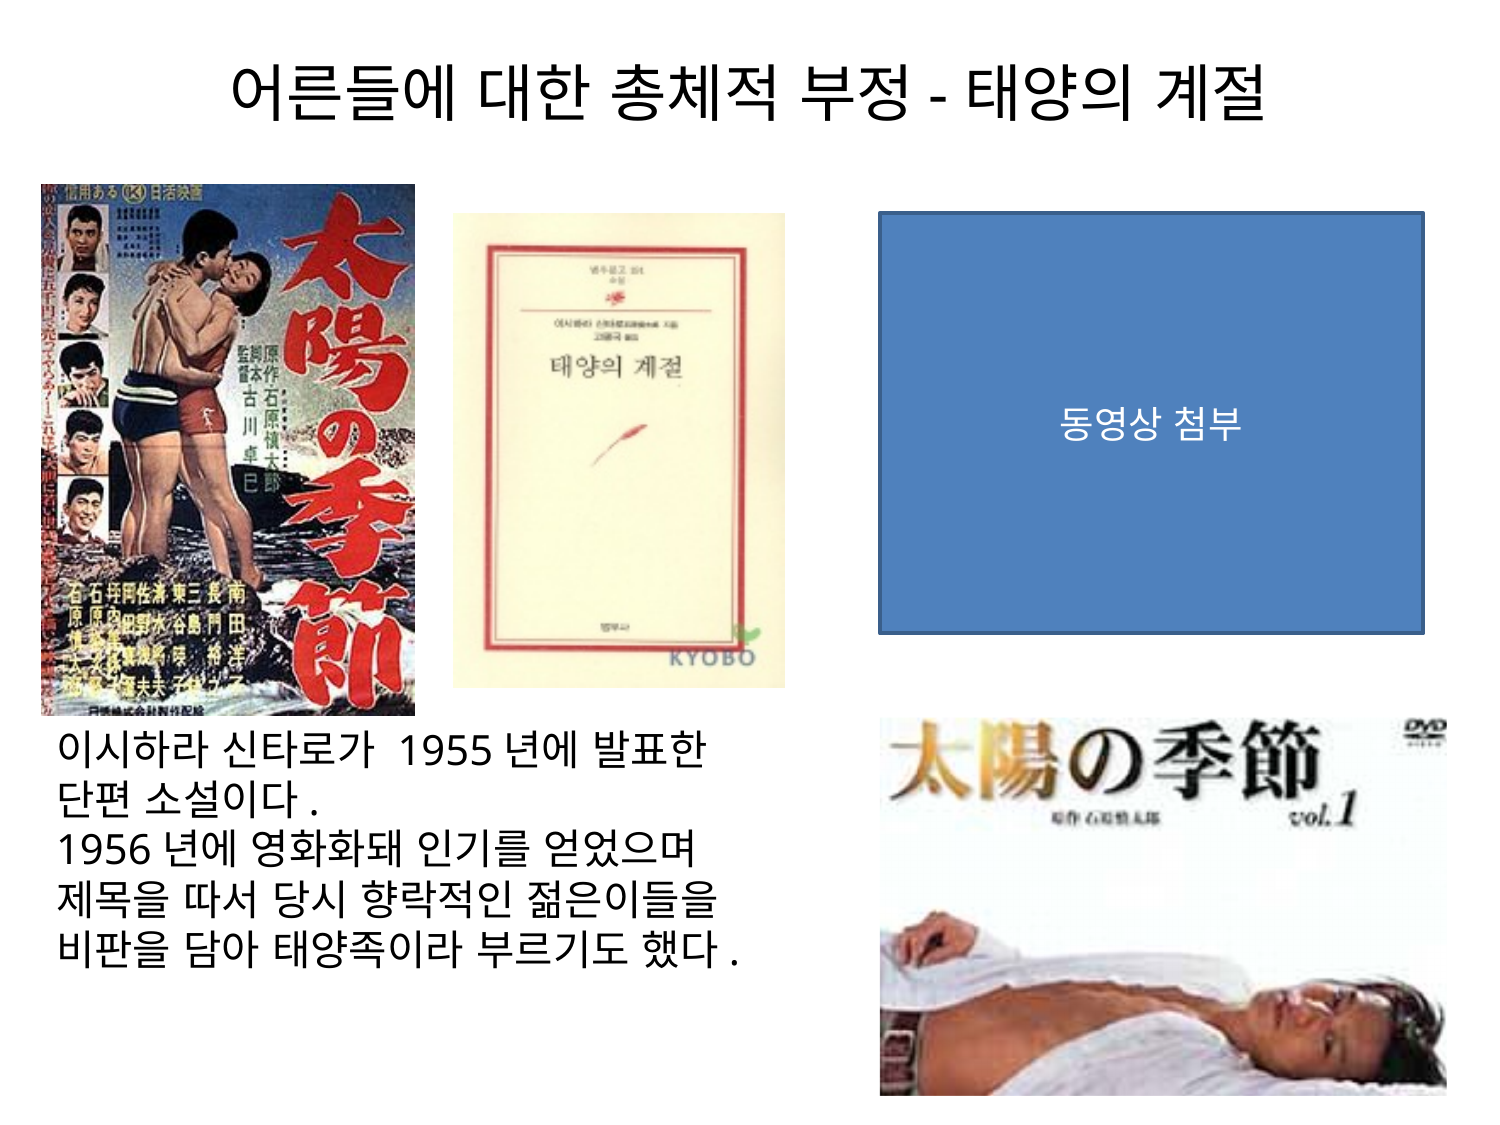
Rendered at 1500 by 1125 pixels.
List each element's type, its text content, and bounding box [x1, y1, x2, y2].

title 어른들에 대한 총체적 부정-태양의 계절 [75, 45, 1424, 138]
picture [881, 622, 1446, 1125]
picture [41, 184, 416, 717]
text_box 이시하라 신타로가 1955년에 발표한 단편 소설이다. 1956년에 영화화돼 인기를 얻었으며 제목을 따서 당시 향락적인 젊은이들을 비판을 담아 태양족이라 부르기도 했다. [41, 715, 786, 1031]
picture [453, 212, 785, 688]
text_box 동영상 첨부 [878, 211, 1425, 635]
